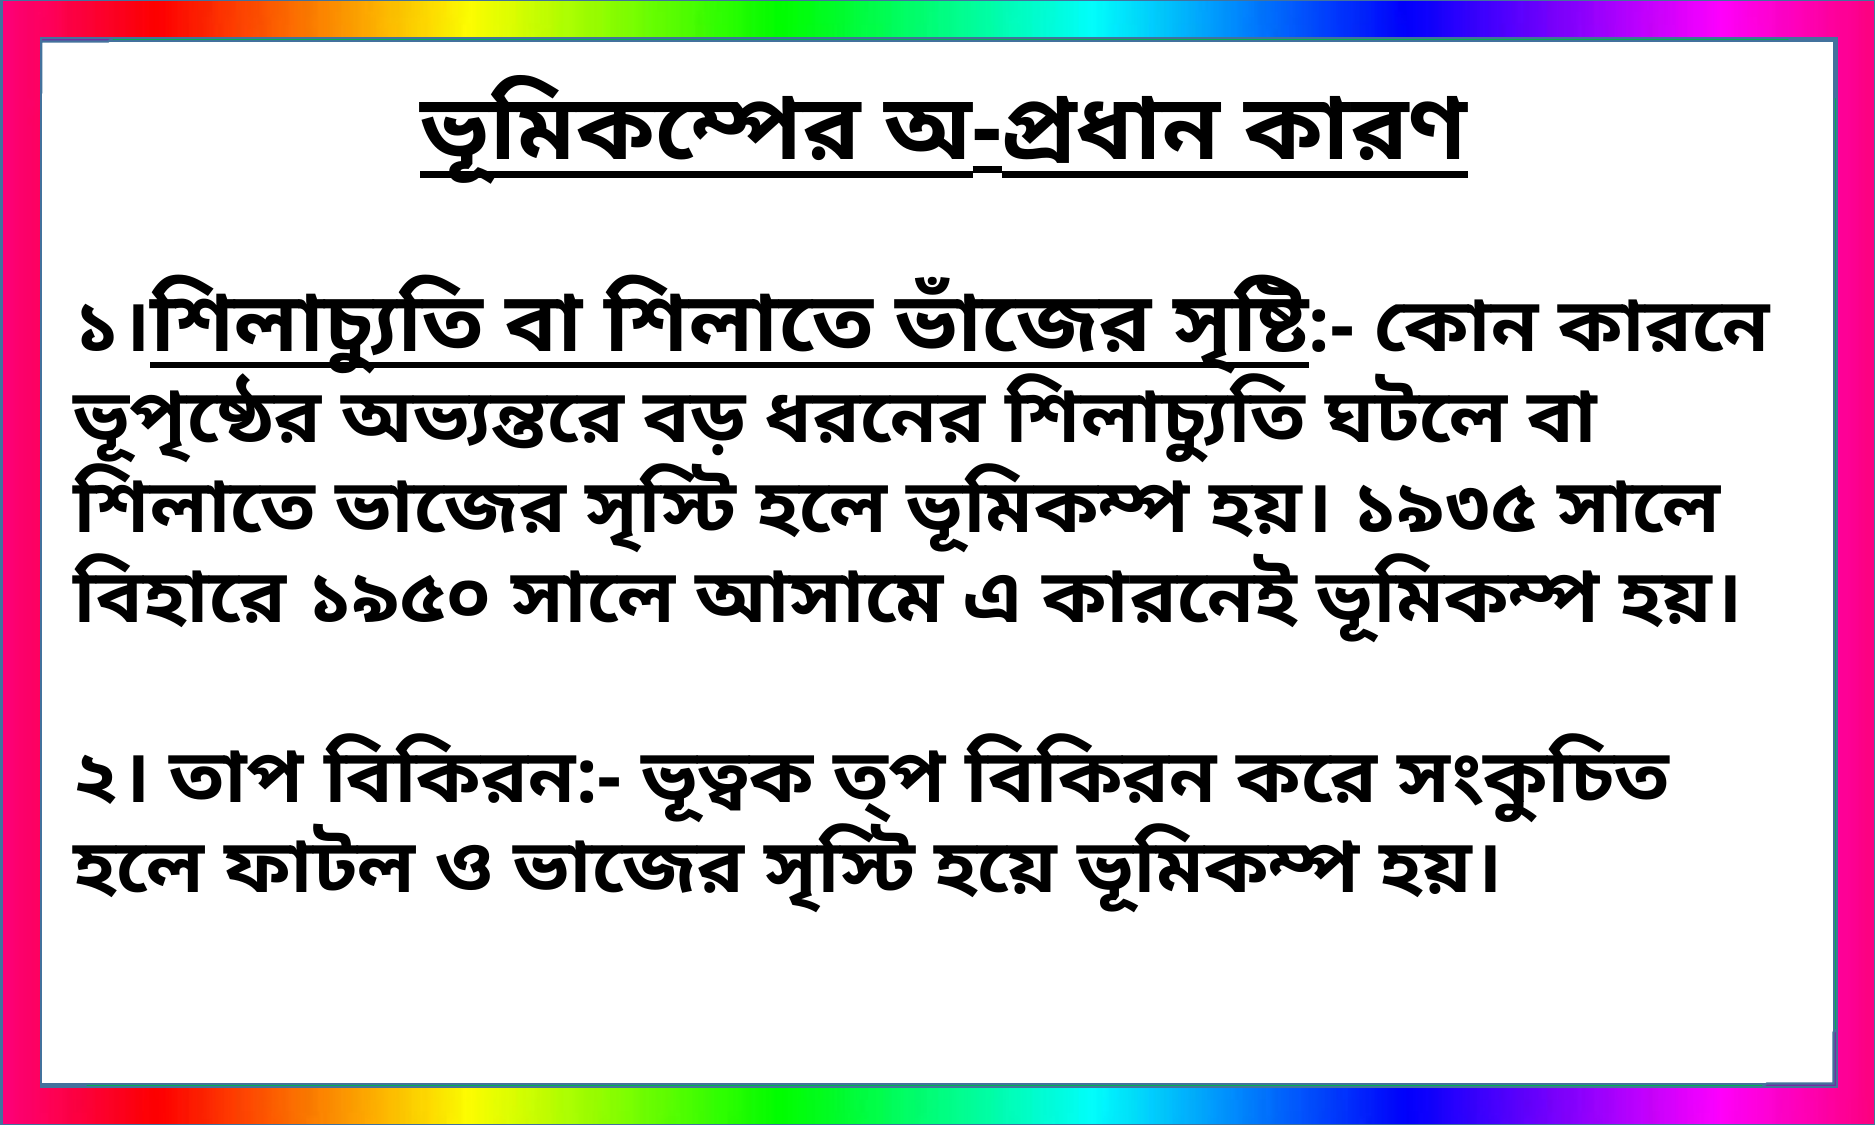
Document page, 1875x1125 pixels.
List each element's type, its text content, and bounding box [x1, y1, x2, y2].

text_box ভূমিকম্পের অ-প্রধান কারণ ১।শিলাচ্যুতি বা শিলাতে ভাঁজের সৃষ্টি:- কোন কারনে ভূপৃষ্ঠের অভ্যন্তরে বড় ধরনের শিলাচ্যুতি ঘটলে বা শিলাতে ভাজের সৃস্টি হলে ভূমিকম্প হয়। ১৯৩৫ সালে বিহারে ১৯৫০ সালে আসামে এ কারনেই ভূমিকম্প হয়। ২। তাপ বিকিরন:- ভূত্বক ত্প বিকিরন করে সংকুচিত হলে ফাটল ও ভাজের সৃস্টি হয়ে ভূমিকম্প হয়। [59, 60, 1830, 1005]
text_box [1, 0, 1875, 1125]
